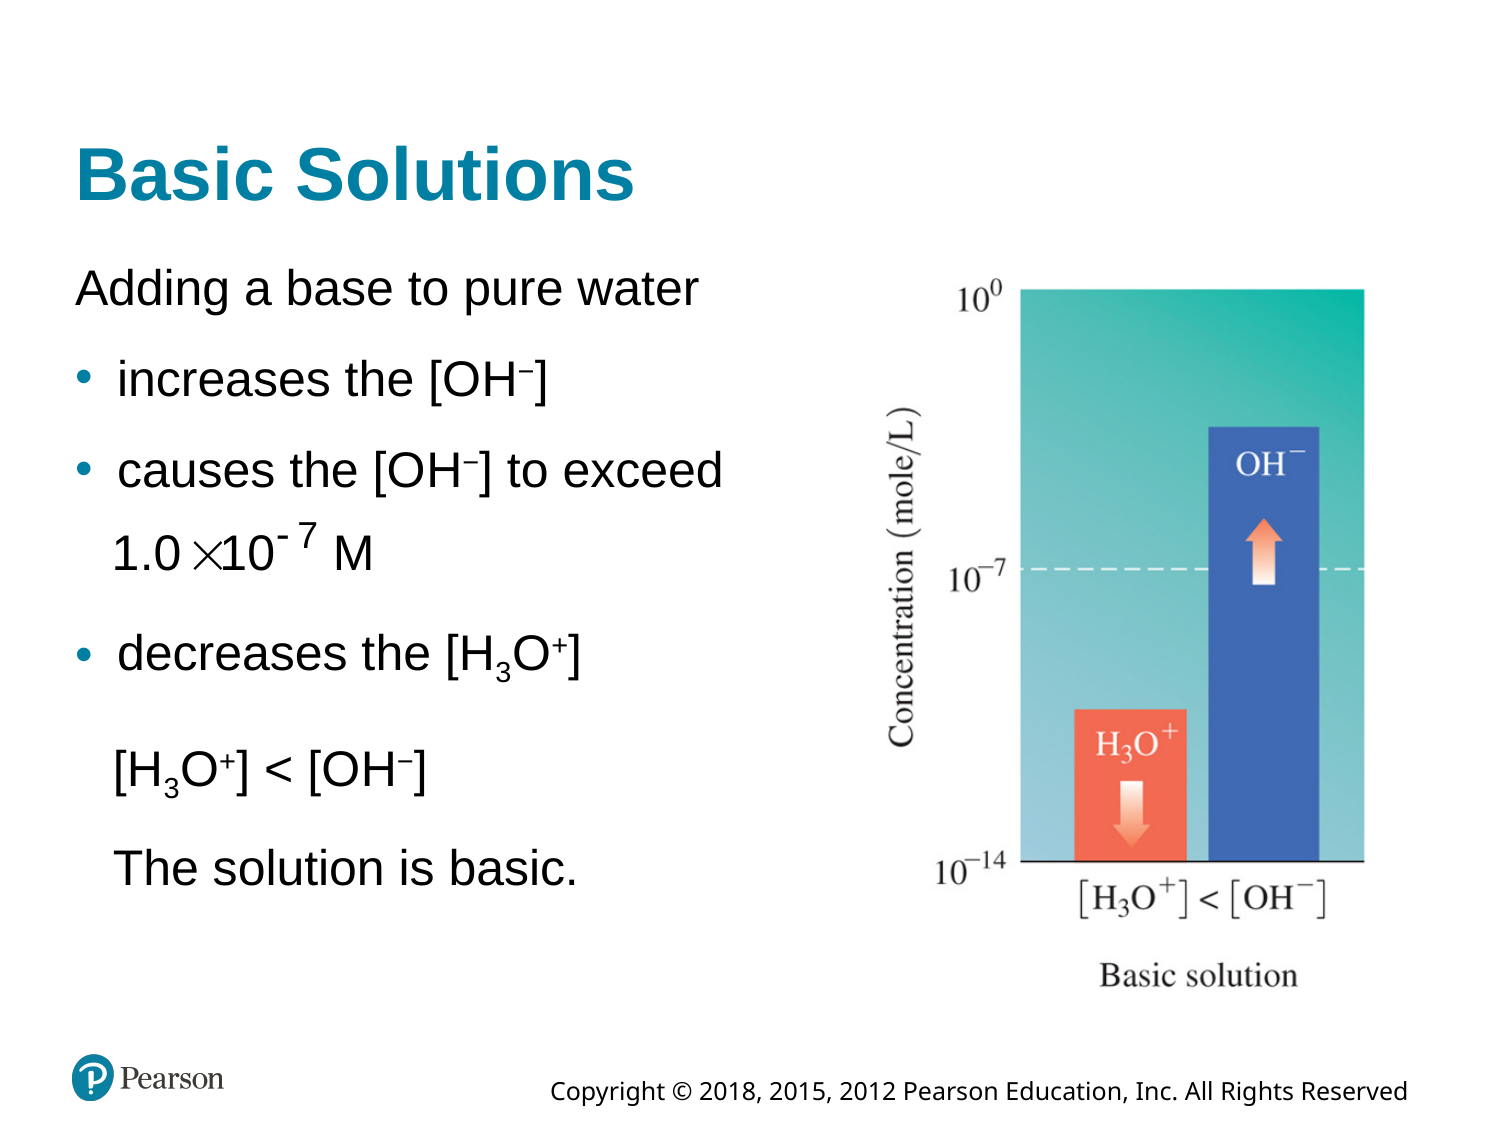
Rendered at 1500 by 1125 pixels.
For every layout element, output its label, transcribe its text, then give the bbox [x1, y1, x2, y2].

picture [885, 278, 1369, 997]
picture [98, 1054, 224, 1101]
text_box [112, 514, 376, 588]
picture [72, 1087, 83, 1101]
title Basic Solutions [75, 35, 1425, 216]
picture [80, 1063, 106, 1088]
list Adding a base to pure water increases the [O H−] causes the [O H−] to exceed [75, 255, 767, 506]
list [H 3 O+] < [O H−] The solution is basic. [112, 736, 622, 942]
list decreases the [H 3 O+] [75, 620, 668, 694]
picture [72, 1054, 88, 1070]
